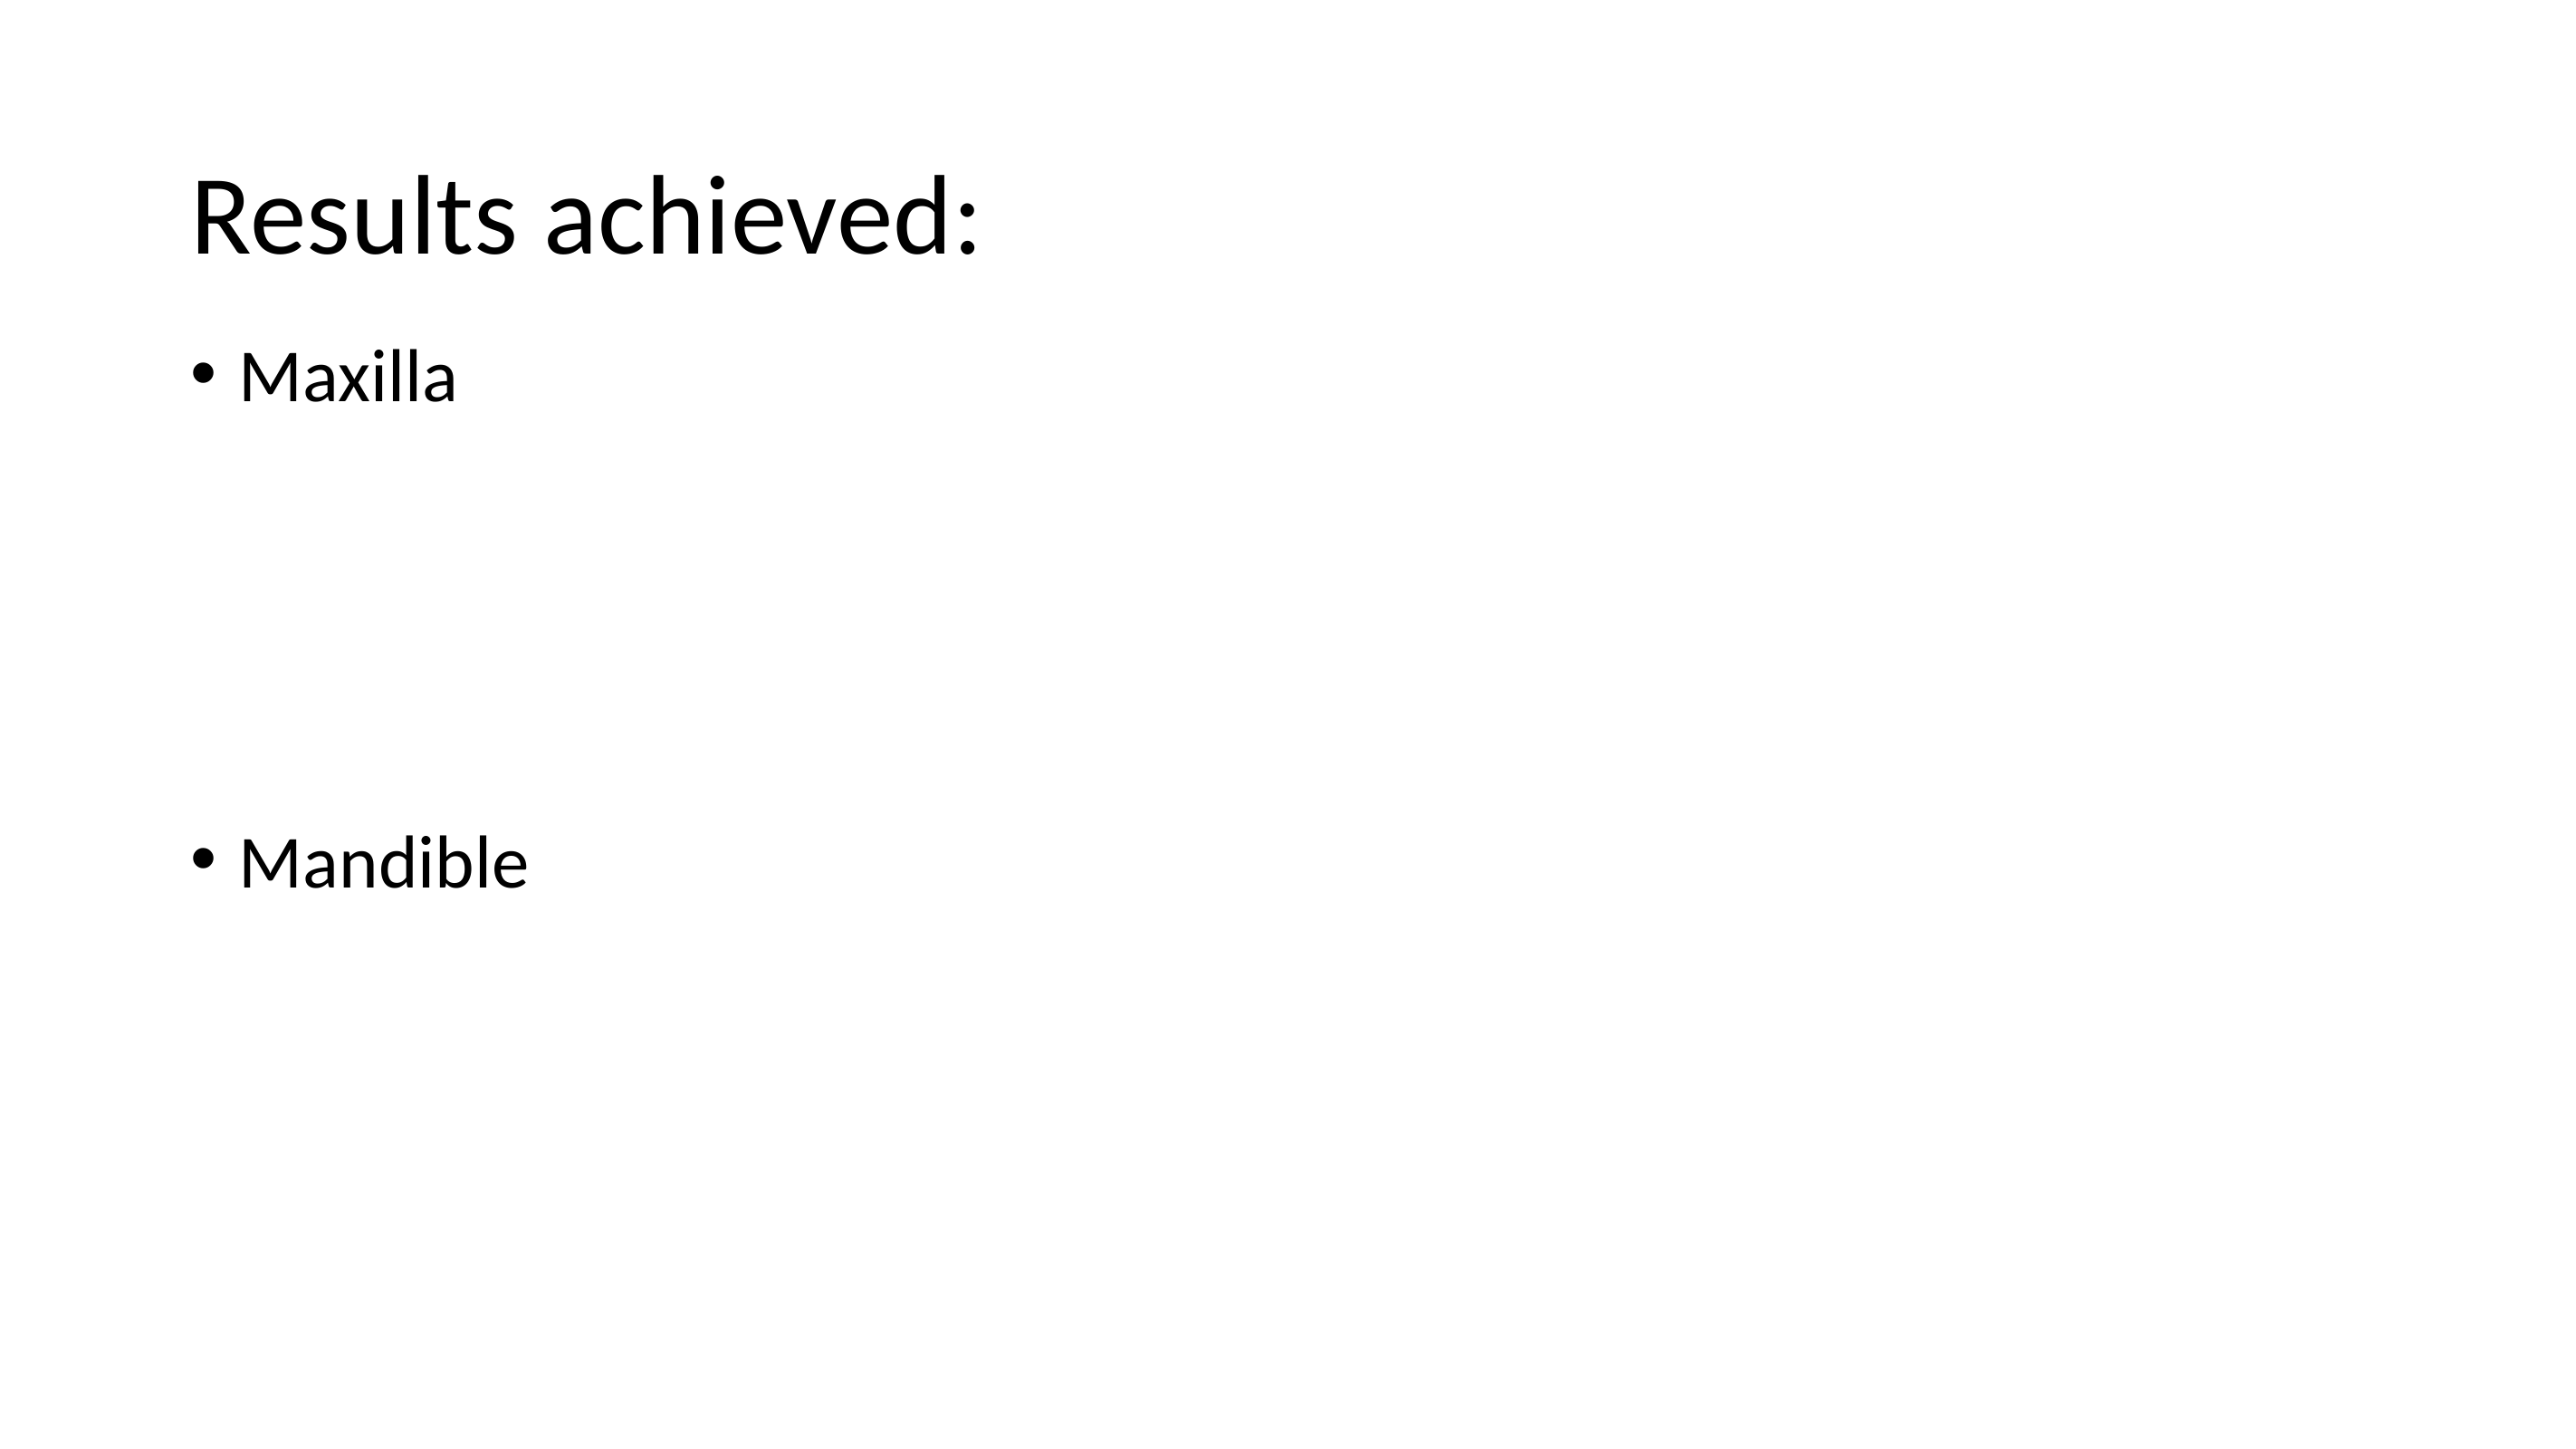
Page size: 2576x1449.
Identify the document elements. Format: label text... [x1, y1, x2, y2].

title Results achieved: [177, 77, 2399, 274]
list Maxilla Mandible [177, 274, 2399, 1356]
